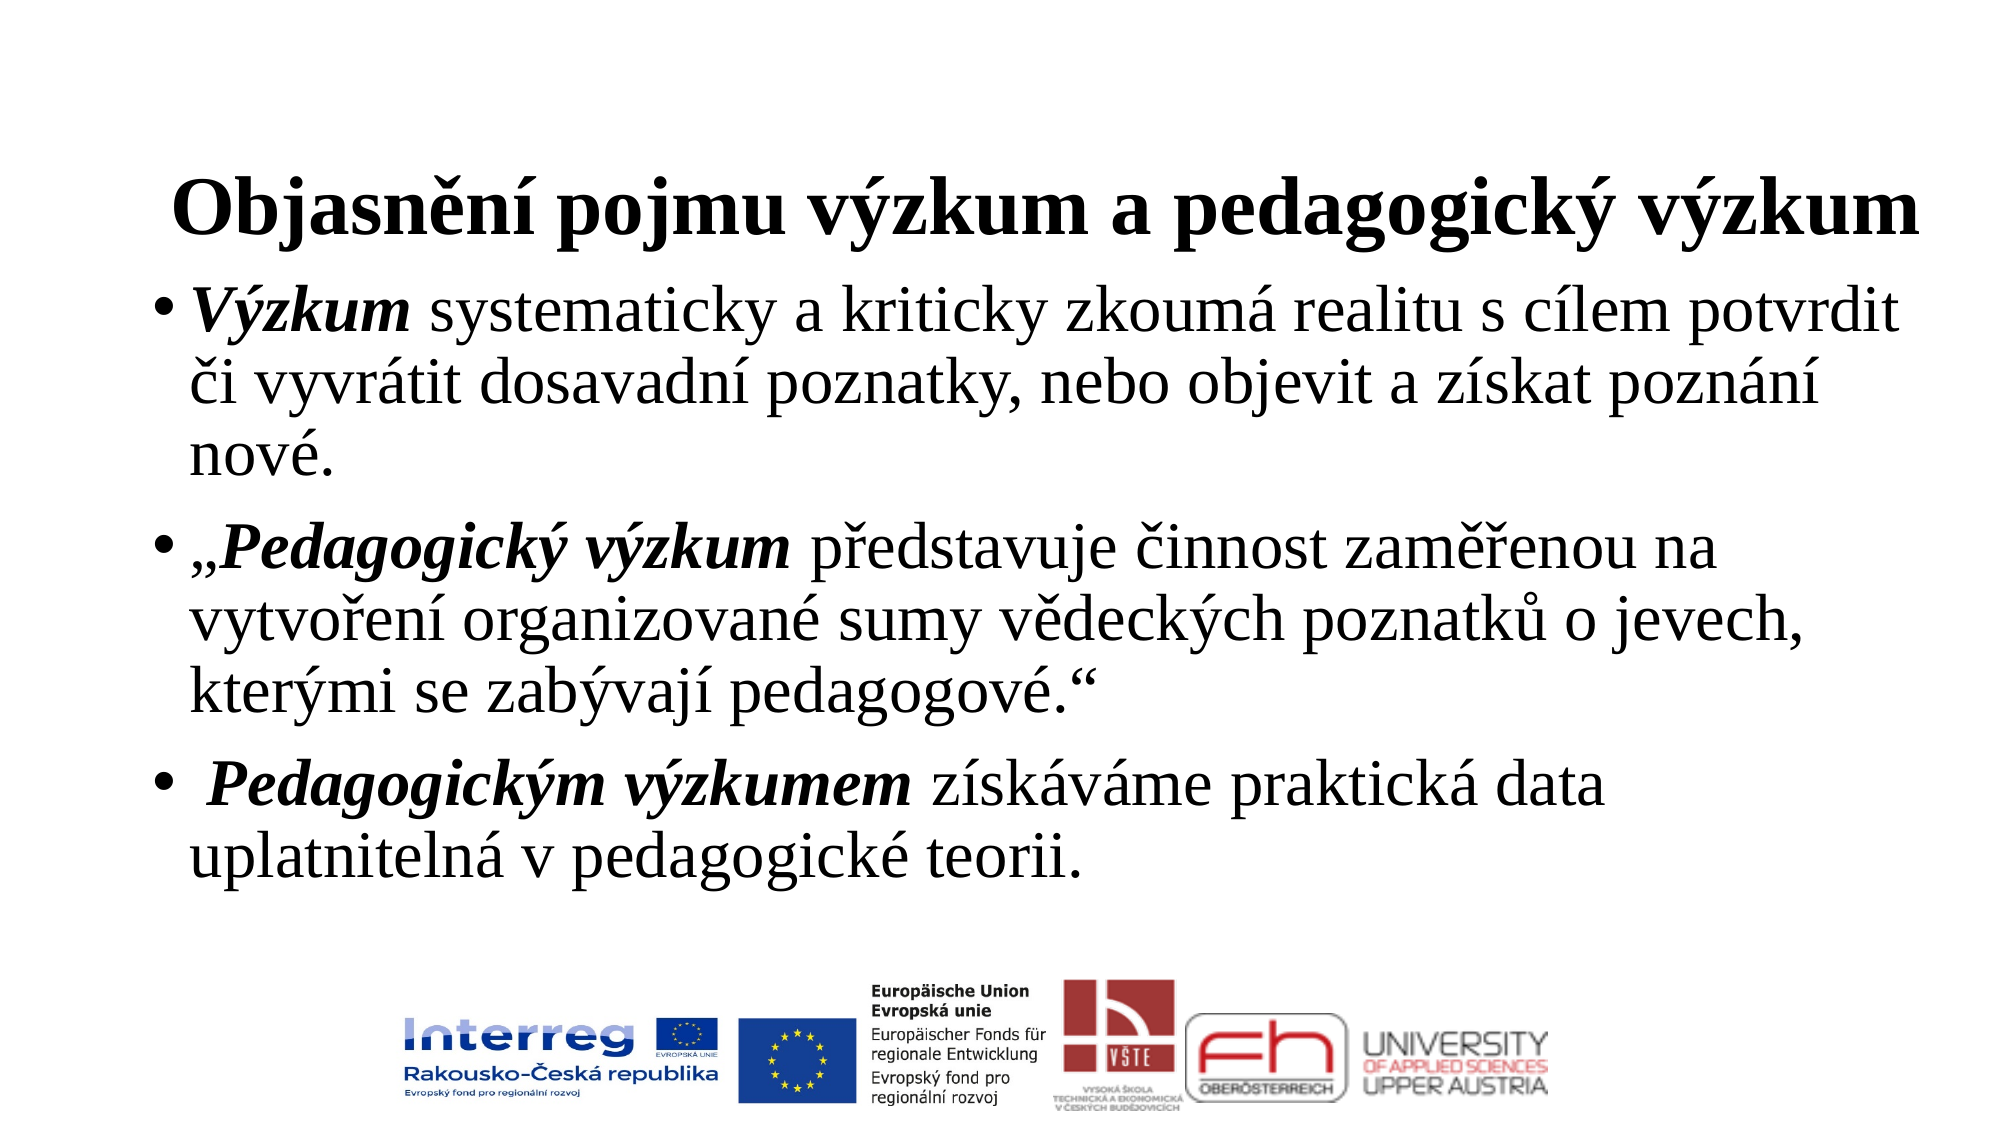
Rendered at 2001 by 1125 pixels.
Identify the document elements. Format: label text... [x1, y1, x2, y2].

picture [374, 984, 1046, 1125]
picture [1053, 979, 1184, 1111]
list Objasnění pojmu výzkum a pedagogický výzkum Výzkum systematicky a kriticky zkoumá realitu s cílem potvrdit či vyvrátit dosavadní poznatky, nebo objevit a získat poznání nové. „Pedagogický výzkum představuje činnost zaměřenou na vytvoření organizované sumy vědeckých poznatků o jevech, kterými se zabývají pedagogové.“ Pedagogickým výzkumem získáváme praktická data uplatnitelná v pedagogické teorii. [137, 155, 1955, 1014]
picture [1185, 1013, 1548, 1103]
